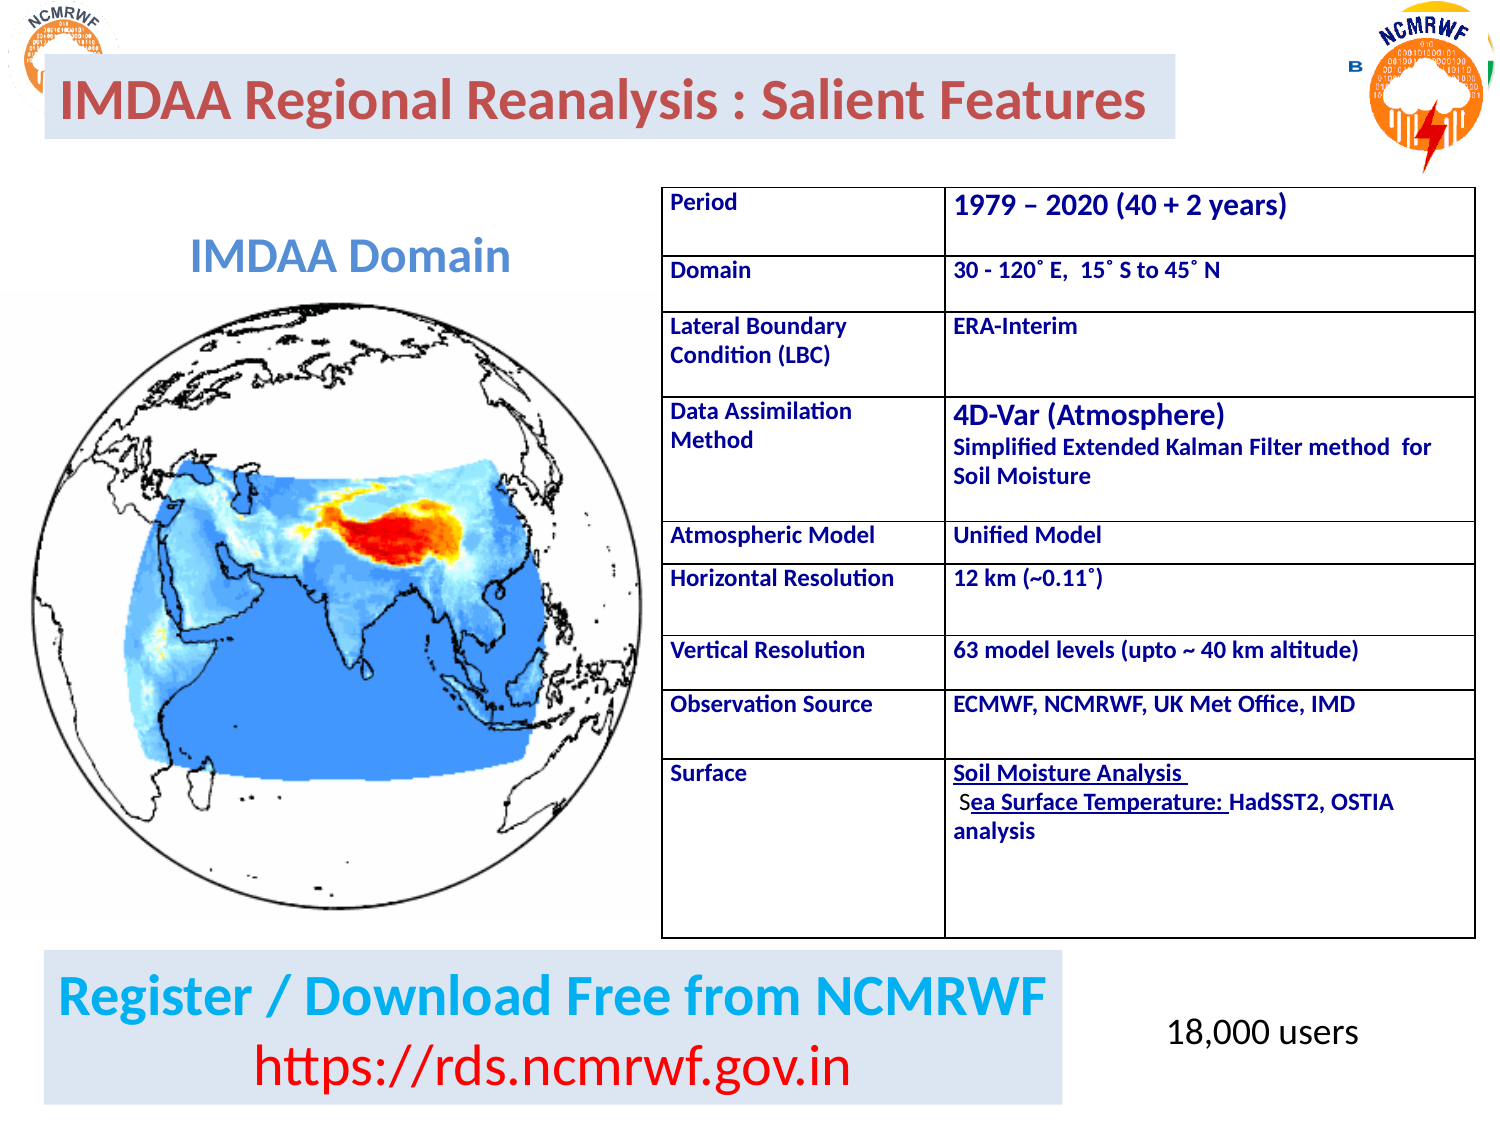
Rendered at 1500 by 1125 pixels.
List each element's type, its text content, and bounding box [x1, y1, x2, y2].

text_box IMDAA Regional Reanalysis : Salient Features [44, 54, 1176, 139]
picture [4, 0, 123, 118]
table_cell Atmospheric Model [669, 522, 944, 563]
table_cell Surface [663, 760, 944, 937]
table_header 1979 – 2020 (40 + 2 years) [946, 188, 1474, 255]
picture [0, 290, 666, 921]
table_cell Domain [663, 257, 944, 311]
text_box Register / Download Free from NCMRWF https://rds.ncmrwf.gov.in [43, 949, 1063, 1105]
table_cell ERA-Interim [946, 313, 1474, 396]
picture [1349, 1, 1495, 180]
text_box 18,000 users [1151, 999, 1374, 1060]
table_cell 30 - 120˚ E, 15˚ S to 45˚ N [946, 257, 1474, 311]
table_cell Horizontal Resolution [669, 565, 944, 635]
table_cell 63 model levels (upto ~ 40 km altitude) [946, 636, 1474, 689]
text_box IMDAA Domain [174, 215, 543, 289]
table_cell Vertical Resolution [669, 636, 944, 689]
table_cell Observation Source [669, 691, 944, 758]
table_cell ECMWF, NCMRWF, UK Met Office, IMD [946, 691, 1474, 758]
table_header Period [663, 188, 944, 255]
table_cell 4D-Var (Atmosphere) Simplified Extended Kalman Filter method for Soil Moisture [946, 398, 1474, 521]
table_cell Unified Model [946, 522, 1474, 563]
table_cell Data Assimilation Method [669, 398, 944, 521]
table_cell Lateral Boundary Condition (LBC) [669, 313, 944, 396]
table_cell 12 km (~0.11˚) [946, 565, 1474, 635]
table_cell Soil Moisture Analysis Sea Surface Temperature: HadSST2, OSTIA analysis [946, 760, 1474, 937]
